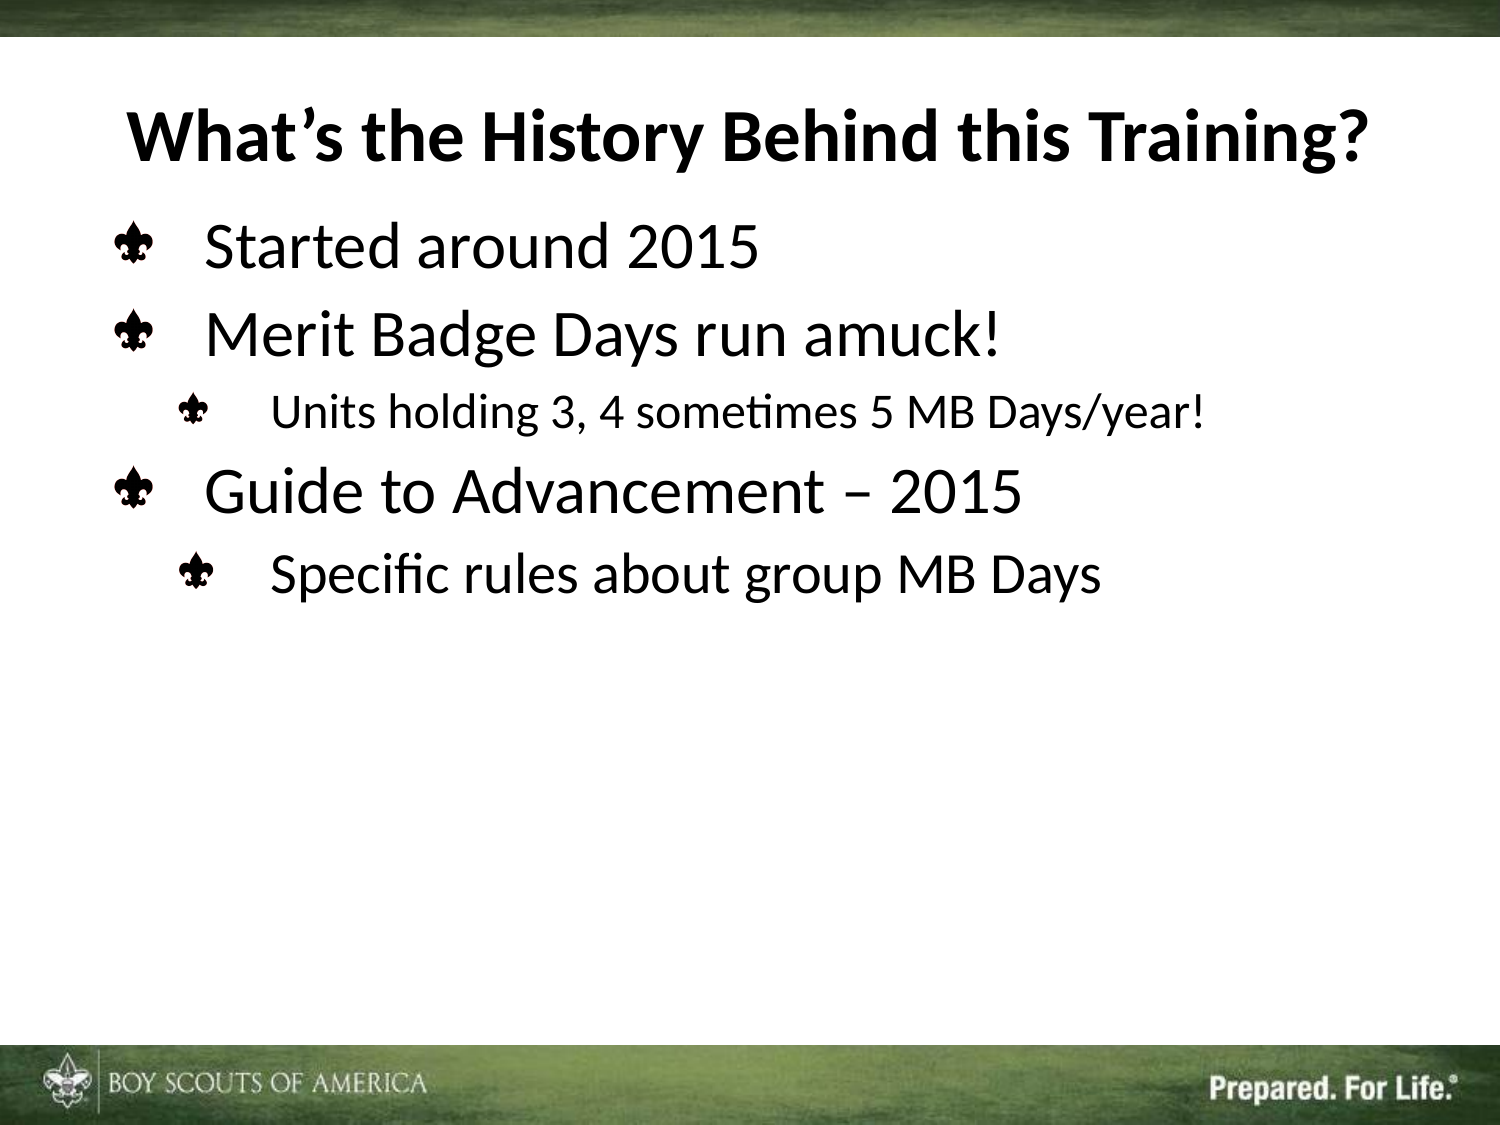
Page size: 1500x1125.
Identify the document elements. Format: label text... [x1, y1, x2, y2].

picture [111, 306, 157, 354]
list Started around 2015 Merit Badge Days run amuck! Units holding 3, 4 sometimes 5 MB Days/year! Guide to Advancement – 2015 Specific rules about group MB Days [96, 194, 1339, 932]
picture [176, 549, 217, 591]
picture [0, 1045, 1500, 1125]
picture [111, 463, 157, 511]
picture [176, 390, 211, 426]
title What’s the History Behind this Training? [0, 50, 1500, 213]
picture [111, 218, 157, 266]
picture [0, 0, 1500, 37]
